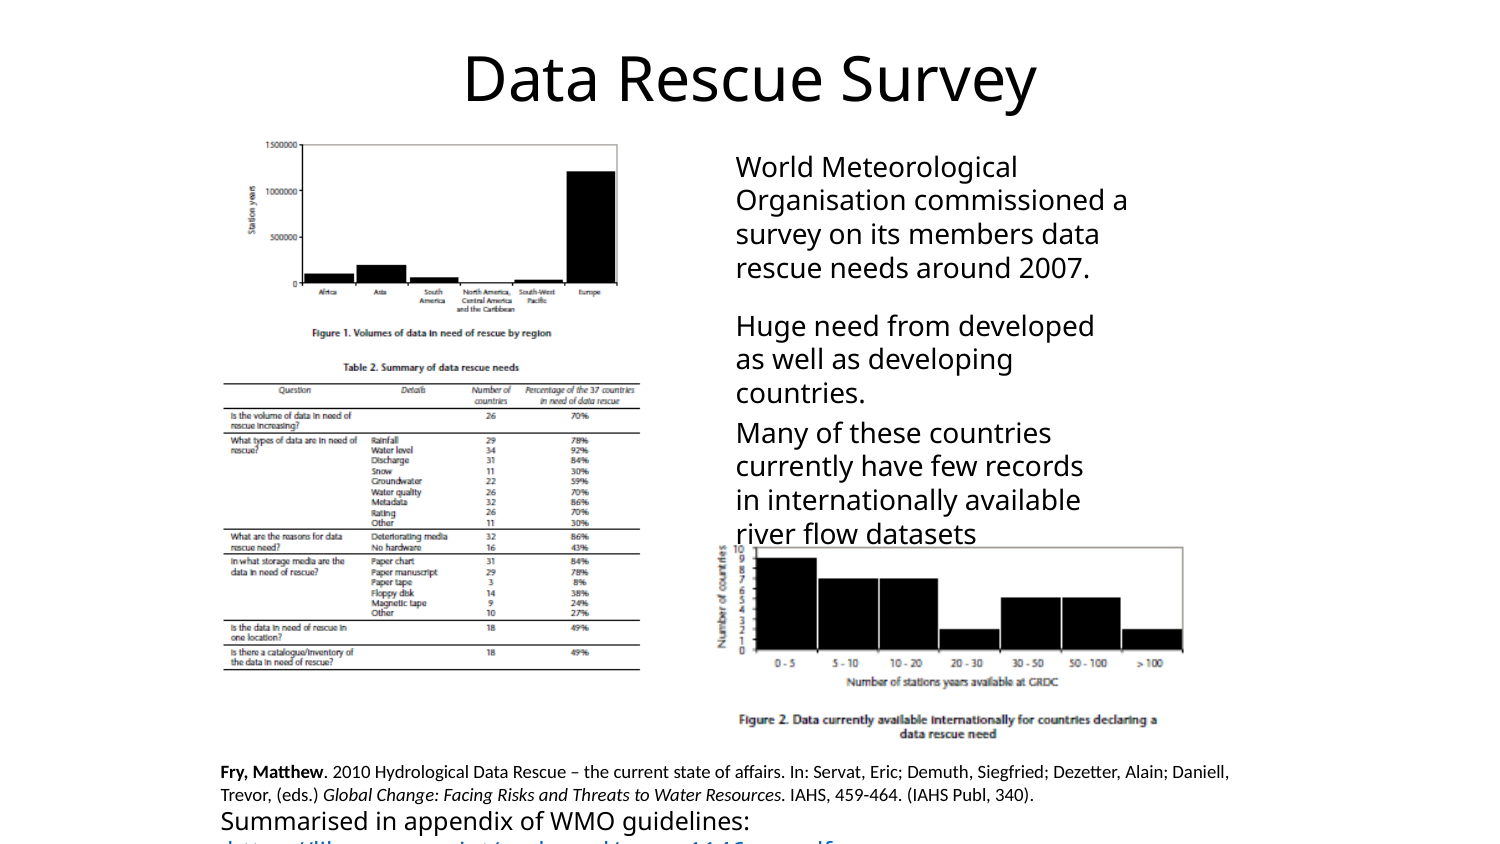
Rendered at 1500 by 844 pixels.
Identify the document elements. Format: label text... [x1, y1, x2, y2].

text_box Huge need from developed as well as developing countries. [720, 300, 1122, 407]
title Data Rescue Survey [187, 0, 1313, 164]
text_box World Meteorological Organisation commissioned a survey on its members data rescue needs around 2007. [720, 141, 1185, 292]
picture [205, 132, 659, 678]
picture [677, 536, 1197, 746]
text_box Fry, Matthew. 2010 Hydrological Data Rescue – the current state of affairs. In: Servat, Eric; Demuth, Siegfried; Dezetter, Alain; Daniell, Trevor, (eds.) Global Change: Facing Risks and Threats to Water Resources. IAHS, 459-464. (IAHS Publ, 340). Summarised in appendix of WMO guidelines: https://library.wmo.int/pmb_ged/wmo_1146_en.pdf [205, 752, 1295, 844]
text_box Many of these countries currently have few records in internationally available river flow datasets [720, 407, 1122, 536]
